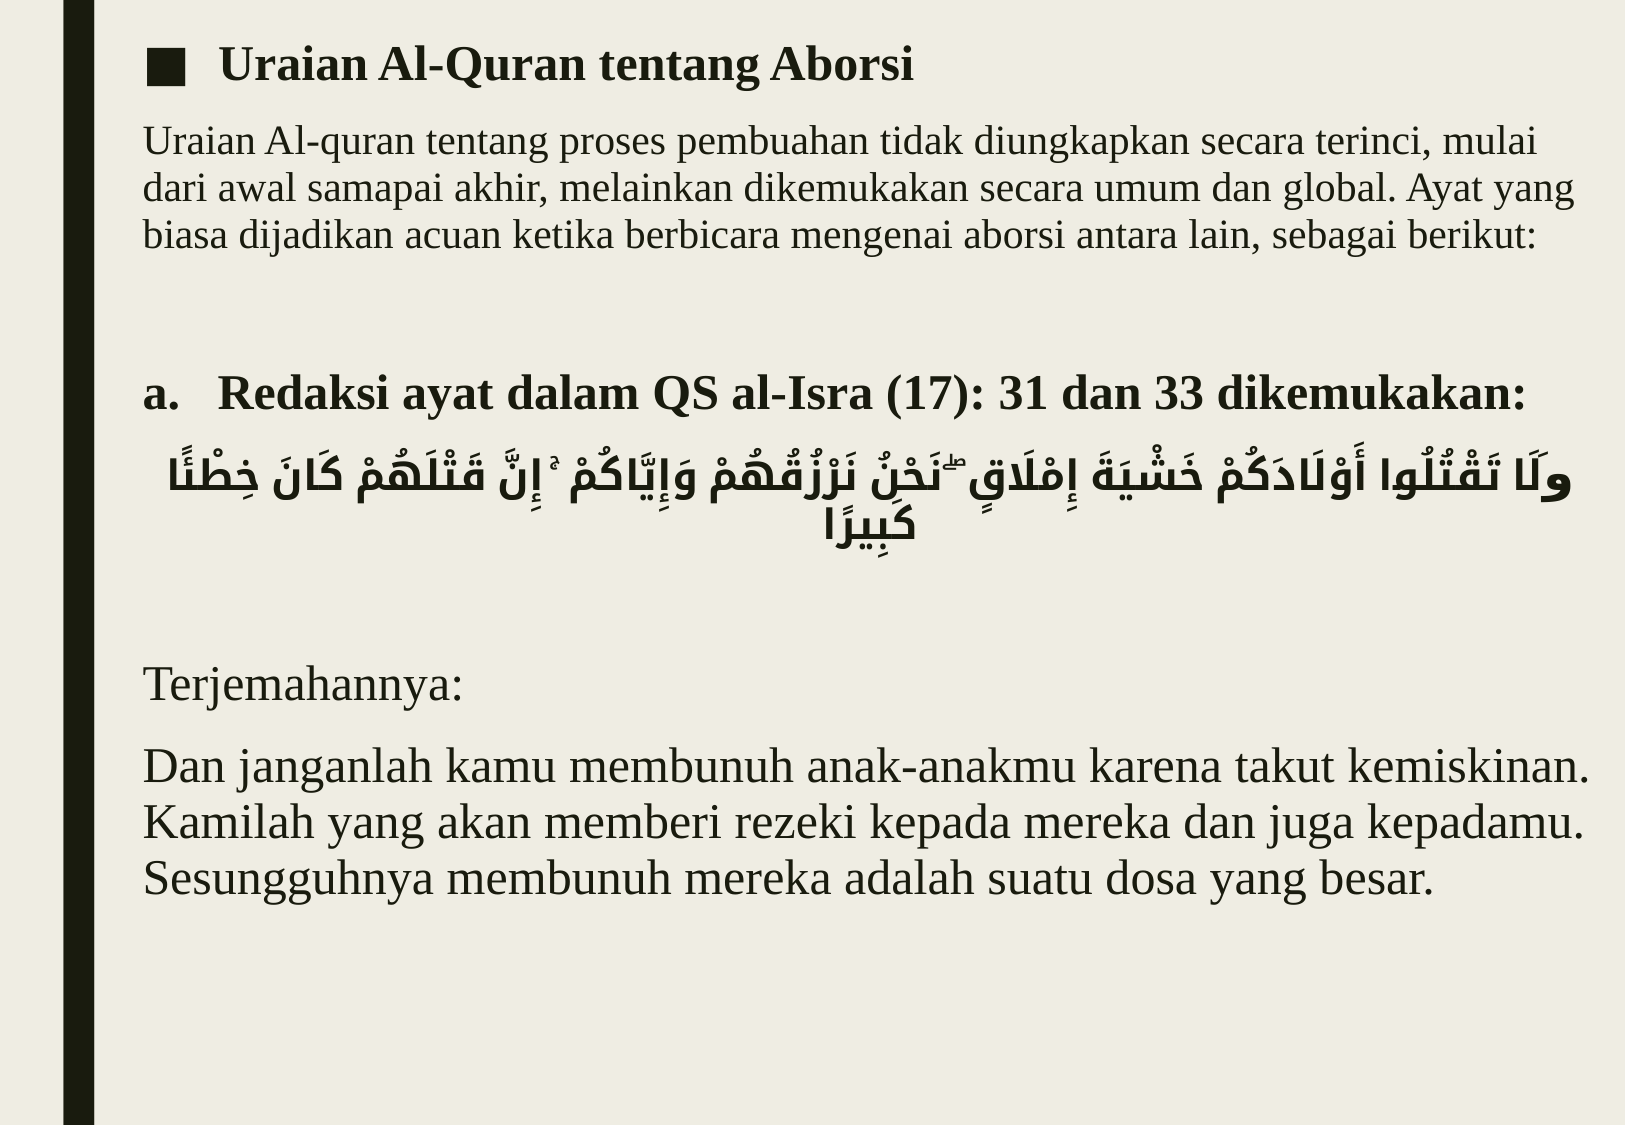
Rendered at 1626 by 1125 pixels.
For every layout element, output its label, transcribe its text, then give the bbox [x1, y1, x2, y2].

list Uraian Al-Quran tentang Aborsi Uraian Al-quran tentang proses pembuahan tidak diungkapkan secara terinci, mulai dari awal samapai akhir, melainkan dikemukakan secara umum dan global. Ayat yang biasa dijadikan acuan ketika berbicara mengenai aborsi antara lain, sebagai berikut: Redaksi ayat dalam QS al-Isra (17): 31 dan 33 dikemukakan: وَلَا تَقْتُلُوا أَوْلَادَكُمْ خَشْيَةَ إِمْلَاقٍ ۖ نَحْنُ نَرْزُقُهُمْ وَإِيَّاكُمْ ۚ إِنَّ قَتْلَهُمْ كَانَ خِطْئًا كَبِيرًا Terjemahannya: Dan janganlah kamu membunuh anak-anakmu karena takut kemiskinan. Kamilah yang akan memberi rezeki kepada mereka dan juga kepadamu. Sesungguhnya membunuh mereka adalah suatu dosa yang besar. [127, 27, 1613, 1125]
